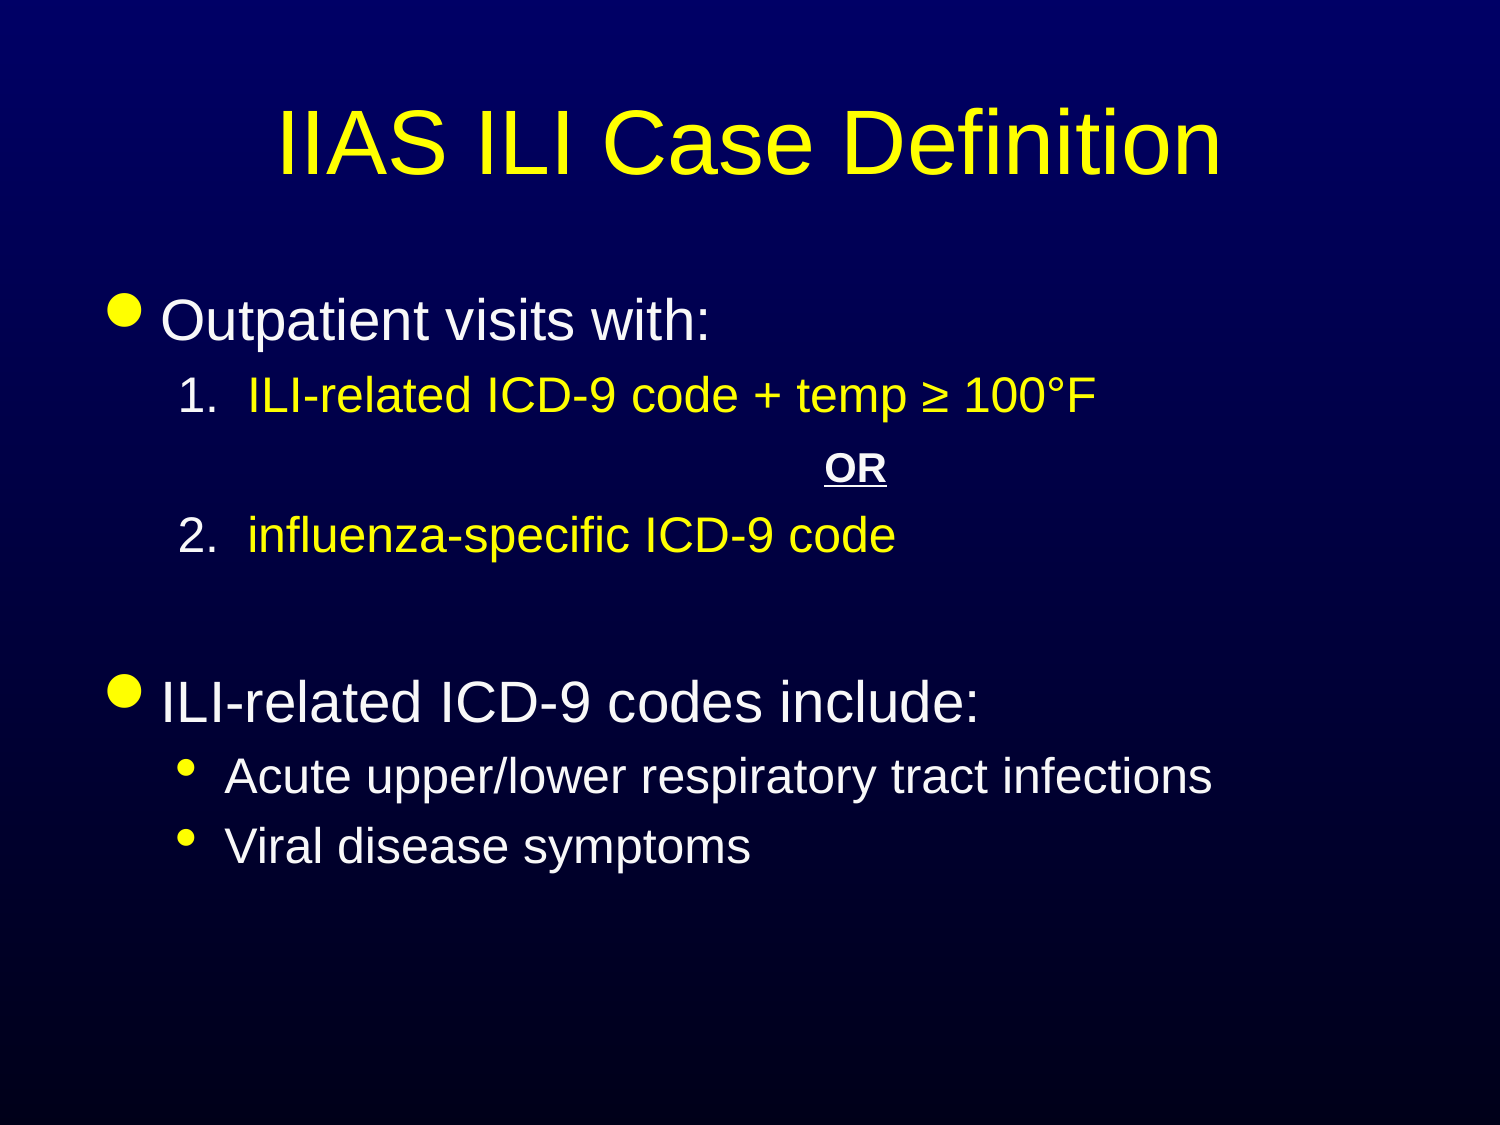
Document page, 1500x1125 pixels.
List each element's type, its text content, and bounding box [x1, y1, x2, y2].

list Outpatient visits with: 1. ILI-related ICD-9 code + temp ≥ 100°F OR 2. influenza-specific ICD-9 code ILI-related ICD-9 codes include: Acute upper/lower respiratory tract infections Viral disease symptoms [87, 274, 1426, 888]
title IIAS ILI Case Definition [112, 37, 1388, 238]
